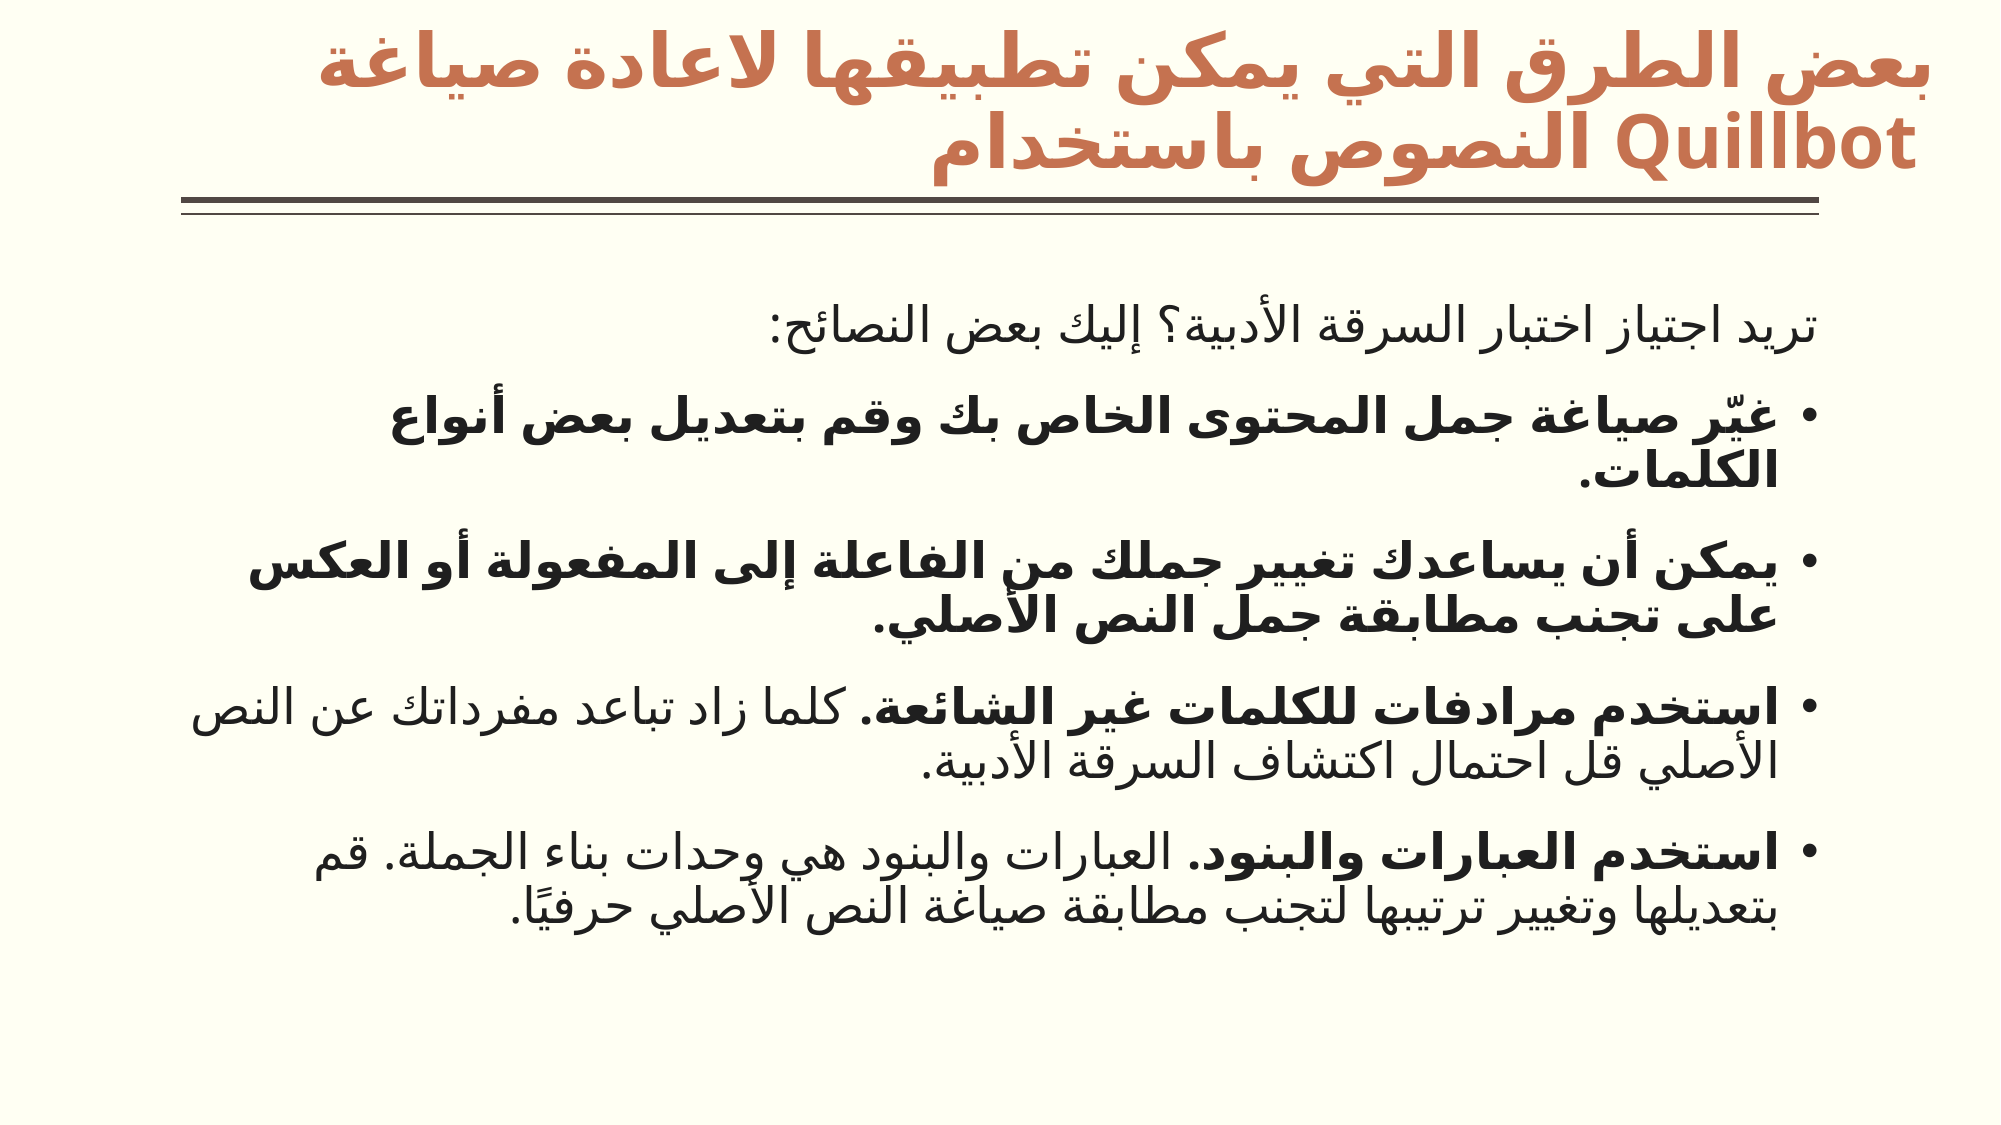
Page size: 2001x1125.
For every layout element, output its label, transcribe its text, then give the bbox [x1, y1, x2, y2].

title بعض الطرق التي يمكن تطبيقها لاعادة صياغة النصوص باستخدام Quillbot [181, 12, 1938, 193]
list تريد اجتياز اختبار السرقة الأدبية؟ إليك بعض النصائح: غيّر صياغة جمل المحتوى الخاص بك وقم بتعديل بعض أنواع الكلمات. يمكن أن يساعدك تغيير جملك من الفاعلة إلى المفعولة أو العكس على تجنب مطابقة جمل النص الأصلي. استخدم مرادفات للكلمات غير الشائعة. كلما زاد تباعد مفرداتك عن النص الأصلي قل احتمال اكتشاف السرقة الأدبية. استخدم العبارات والبنود. العبارات والبنود هي وحدات بناء الجملة. قم بتعديلها وتغيير ترتيبها لتجنب مطابقة صياغة النص الأصلي حرفيًا. [181, 291, 1819, 1042]
